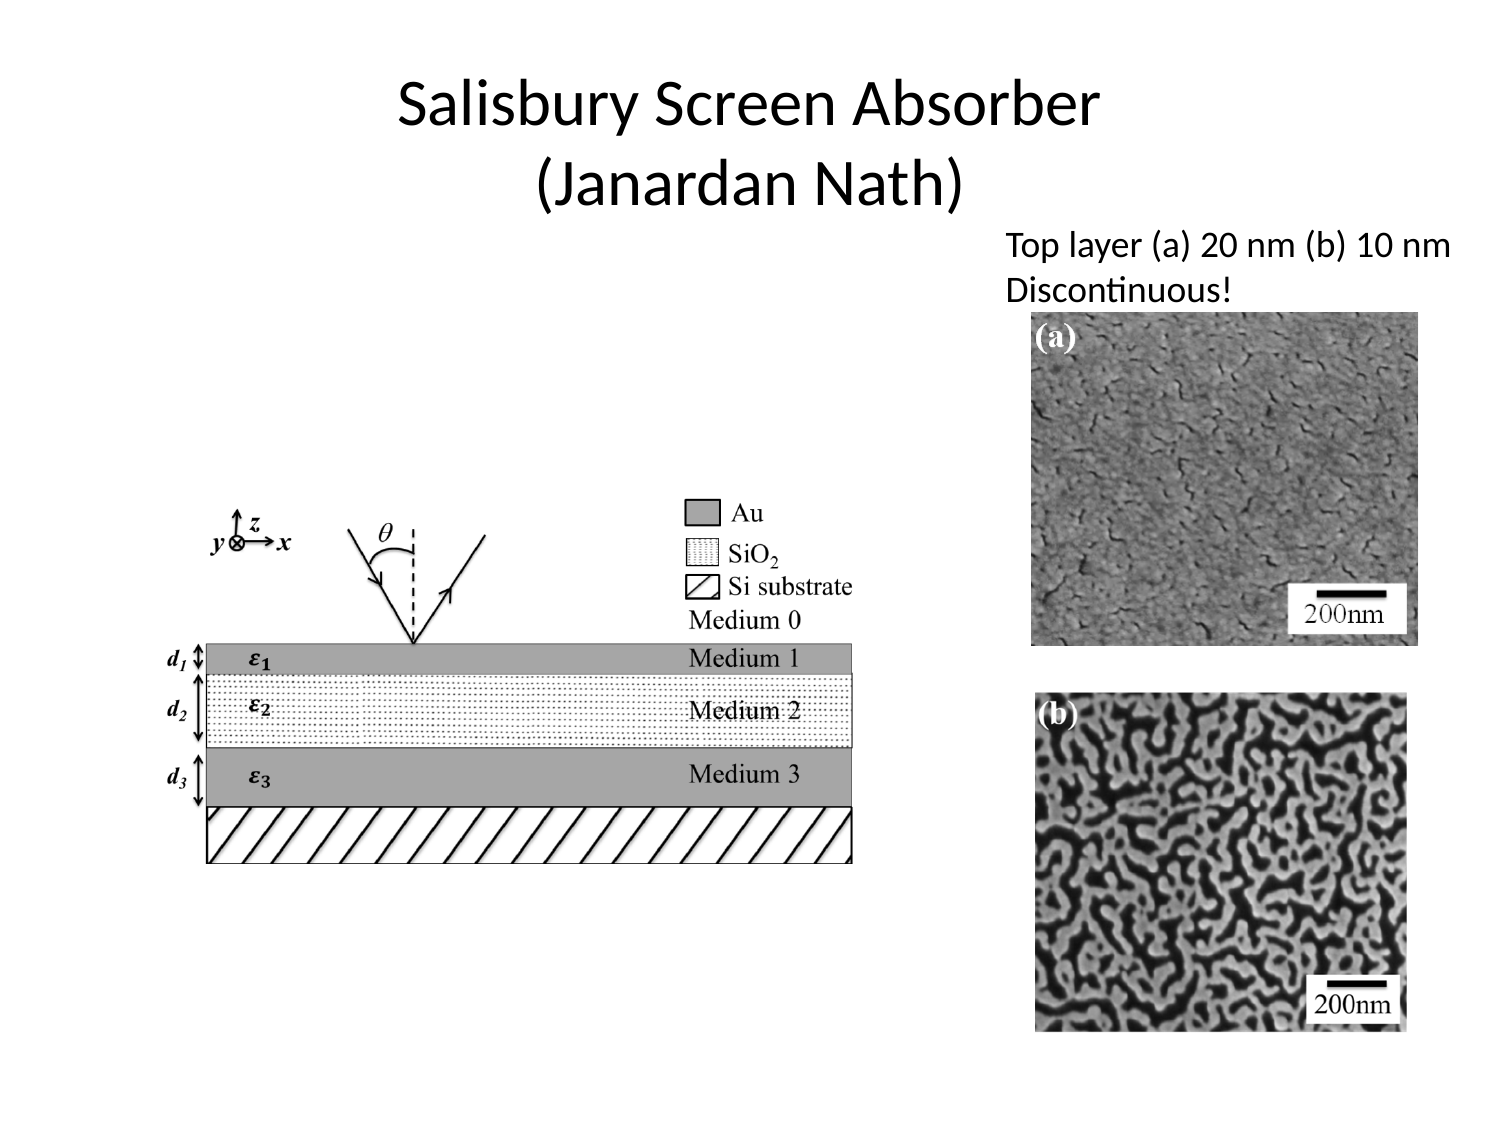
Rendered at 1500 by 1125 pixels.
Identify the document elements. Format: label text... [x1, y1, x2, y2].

text_box Top layer (a) 20 nm (b) 10 nm Discontinuous! [990, 212, 1467, 318]
title Salisbury Screen Absorber (Janardan Nath) [75, 45, 1425, 233]
picture [1035, 692, 1407, 1036]
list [1030, 312, 1419, 648]
picture [152, 487, 869, 865]
